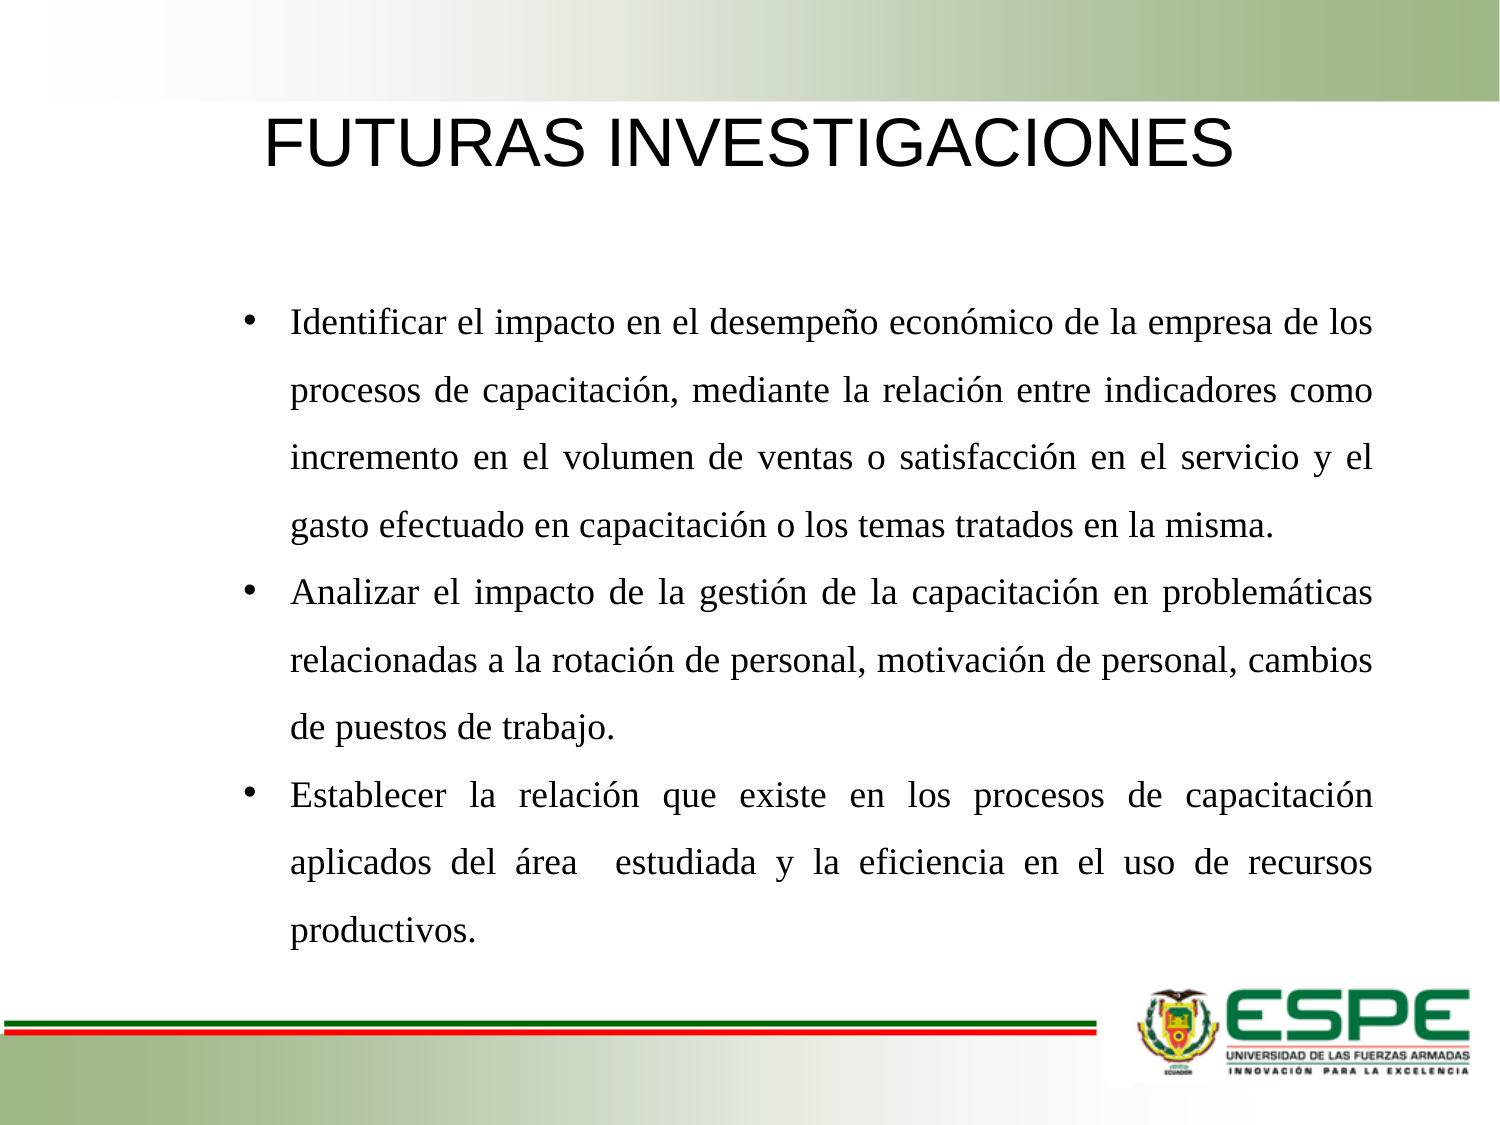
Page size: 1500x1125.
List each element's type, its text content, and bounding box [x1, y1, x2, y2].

title FUTURAS INVESTIGACIONES [74, 44, 1426, 233]
text_box Identificar el impacto en el desempeño económico de la empresa de los procesos de capacitación, mediante la relación entre indicadores como incremento en el volumen de ventas o satisfacción en el servicio y el gasto efectuado en capacitación o los temas tratados en la misma. Analizar el impacto de la gestión de la capacitación en problemáticas relacionadas a la rotación de personal, motivación de personal, cambios de puestos de trabajo. Establecer la relación que existe en los procesos de capacitación aplicados del área estudiada y la eficiencia en el uso de recursos productivos. [78, 267, 1390, 957]
picture [0, 0, 1500, 1125]
